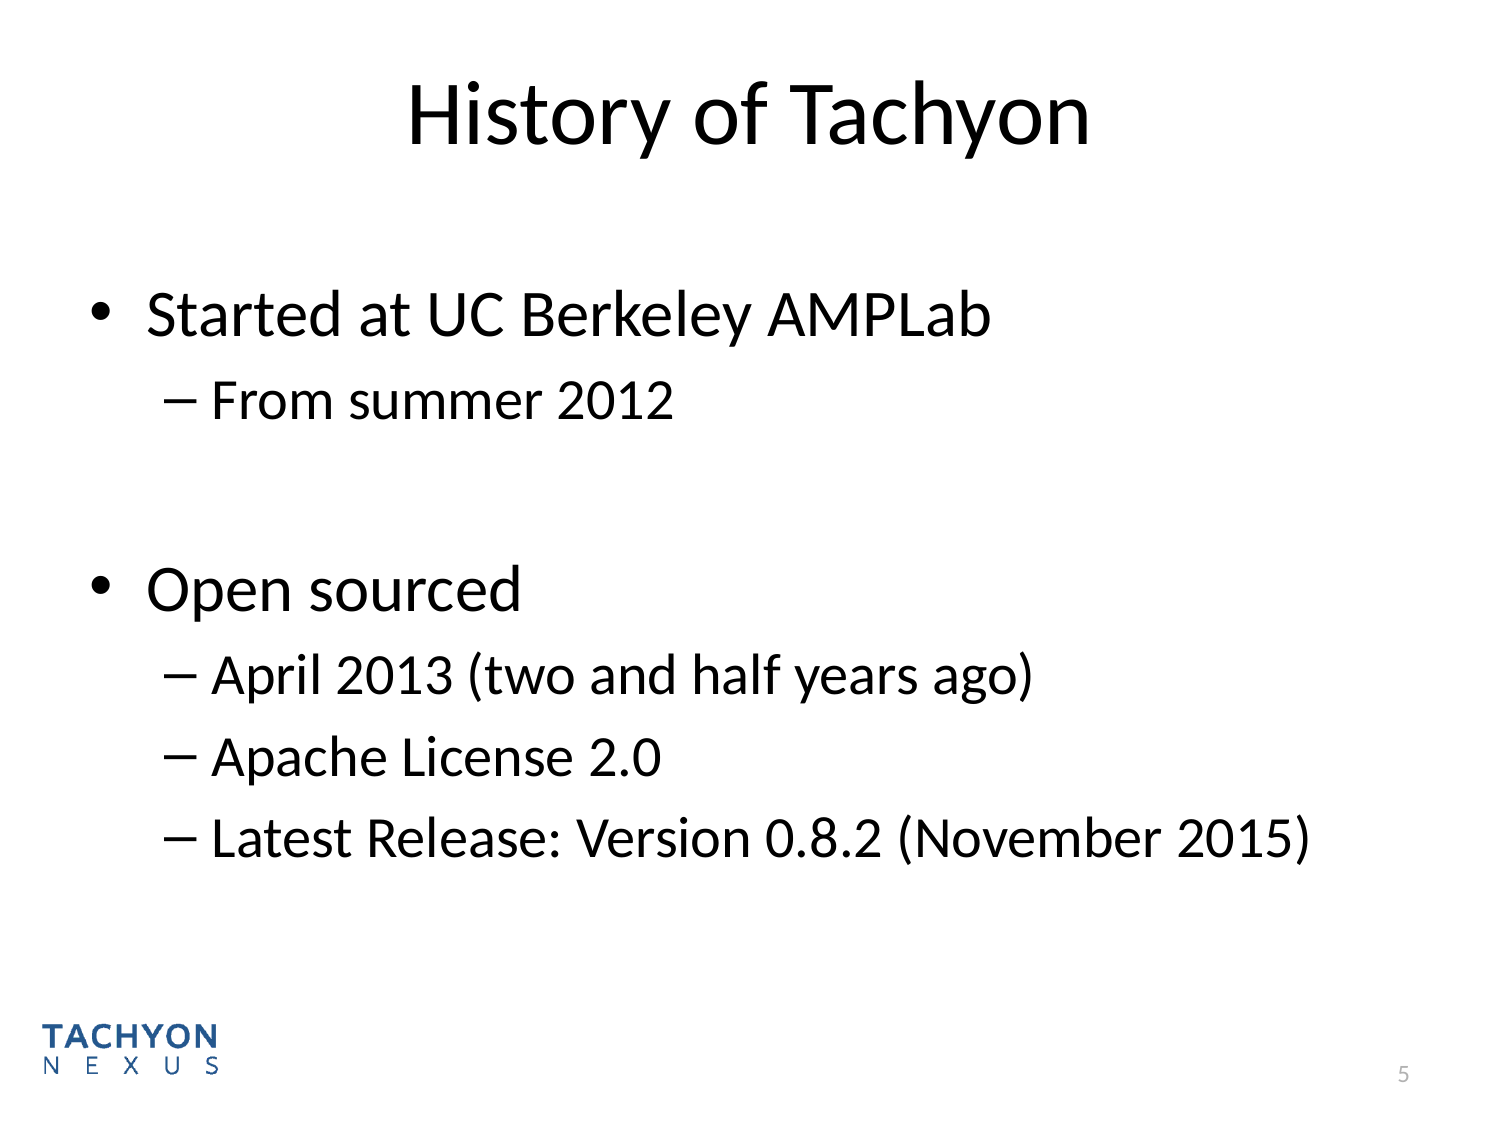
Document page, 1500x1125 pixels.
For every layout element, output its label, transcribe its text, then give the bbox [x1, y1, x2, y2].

slide_number 5 [1074, 1042, 1425, 1103]
title History of Tachyon [75, 45, 1425, 233]
picture [41, 1011, 219, 1082]
list Started at UC Berkeley AMPLab From summer 2012 Open sourced April 2013 (two and half years ago) Apache License 2.0 Latest Release: Version 0.8.2 (November 2015) [75, 262, 1425, 1005]
